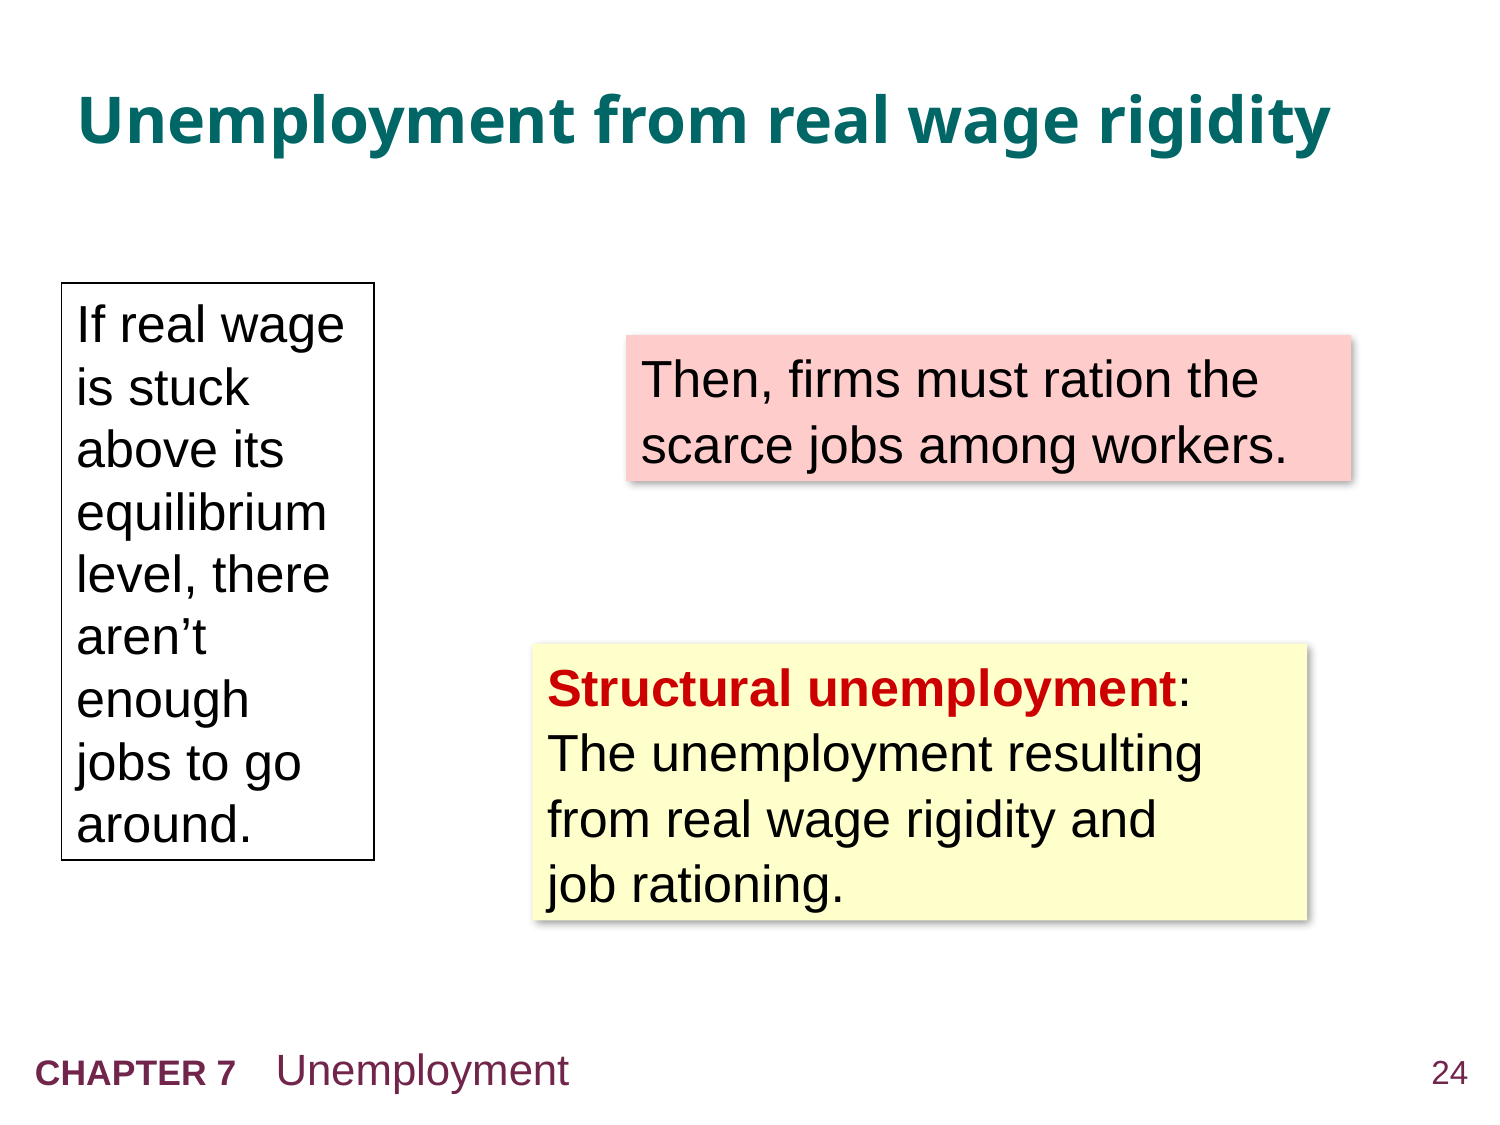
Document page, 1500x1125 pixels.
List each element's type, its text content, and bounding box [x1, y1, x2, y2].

text_box Then, firms must ration the scarce jobs among workers. [626, 335, 1352, 482]
text_box If real wage is stuck above its equilibrium level, there aren’t enough jobs to go around. [61, 283, 374, 861]
text_box Structural unemployment: The unemployment resulting from real wage rigidity and job rationing. [532, 643, 1308, 921]
title Unemployment from real wage rigidity [76, 38, 1430, 193]
